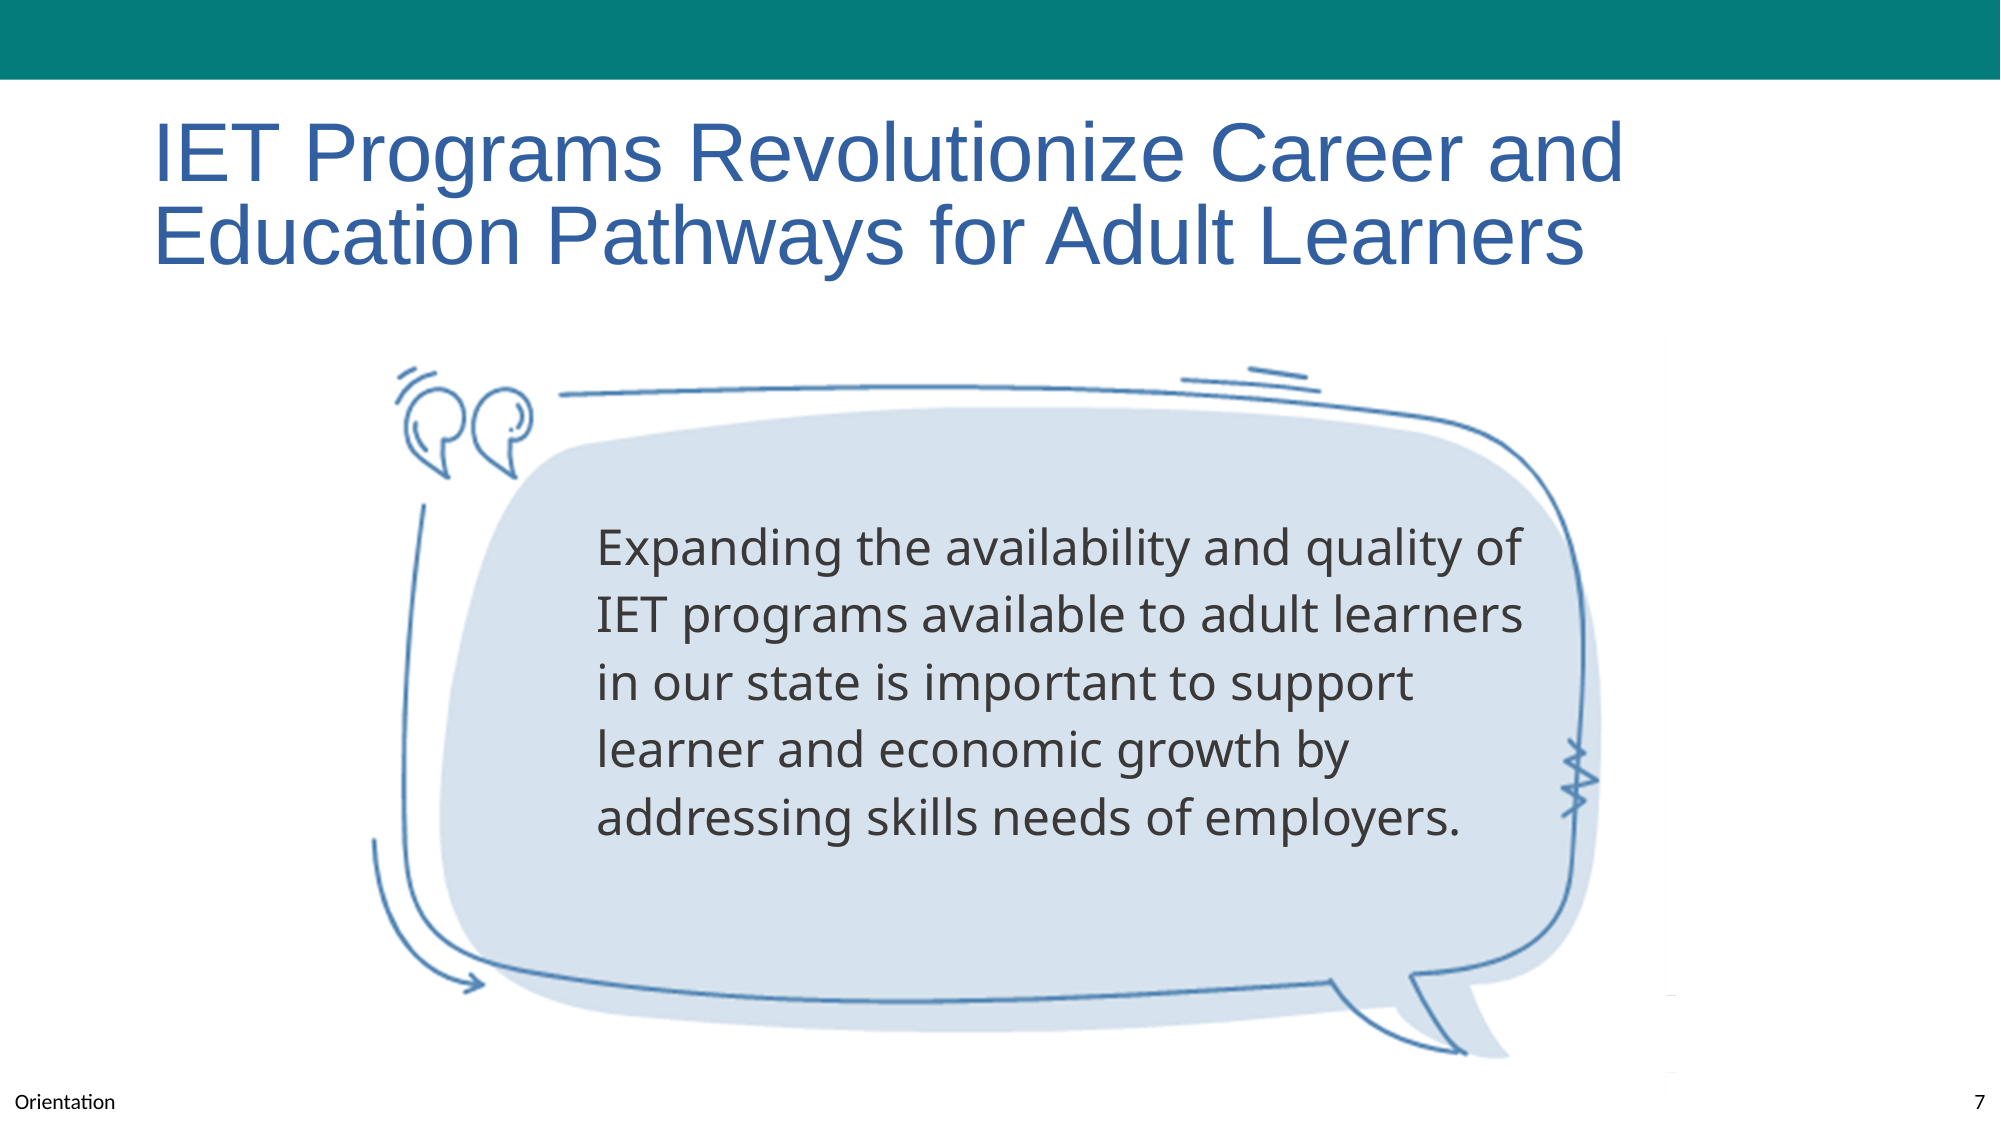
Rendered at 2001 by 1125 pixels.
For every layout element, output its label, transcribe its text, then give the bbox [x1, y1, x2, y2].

picture [323, 332, 1676, 1099]
title IET Programs Revolutionize Career and Education Pathways for Adult Learners [137, 0, 1863, 290]
slide_number 7 [1550, 1074, 2000, 1122]
footer Orientation [0, 1074, 675, 1122]
